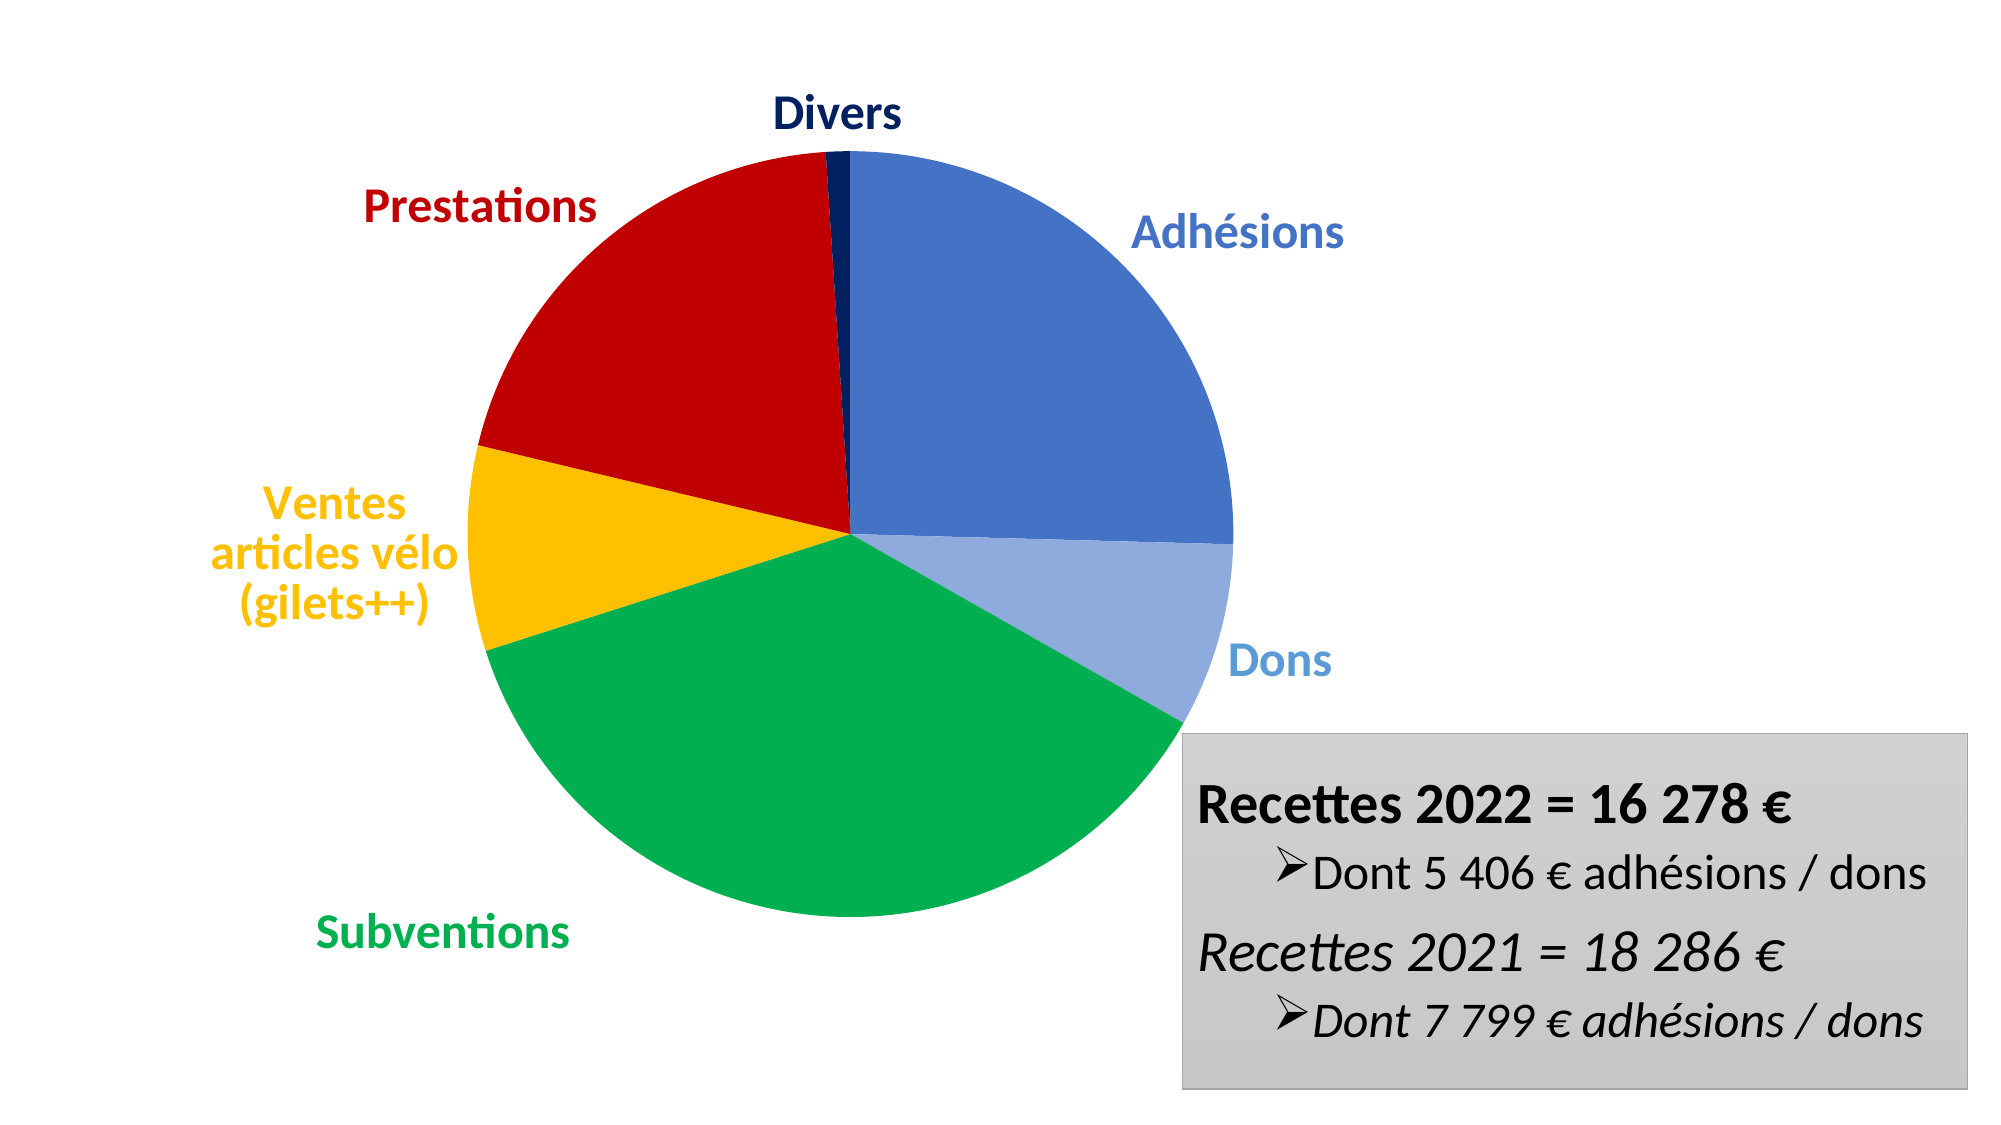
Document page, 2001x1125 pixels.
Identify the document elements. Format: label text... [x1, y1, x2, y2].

list Recettes 2022 = 16 278 € Dont 5 406 € adhésions / dons Recettes 2021 = 18 286 € Dont 7 799 € adhésions / dons [1182, 733, 1968, 1090]
chart [0, 73, 1453, 994]
